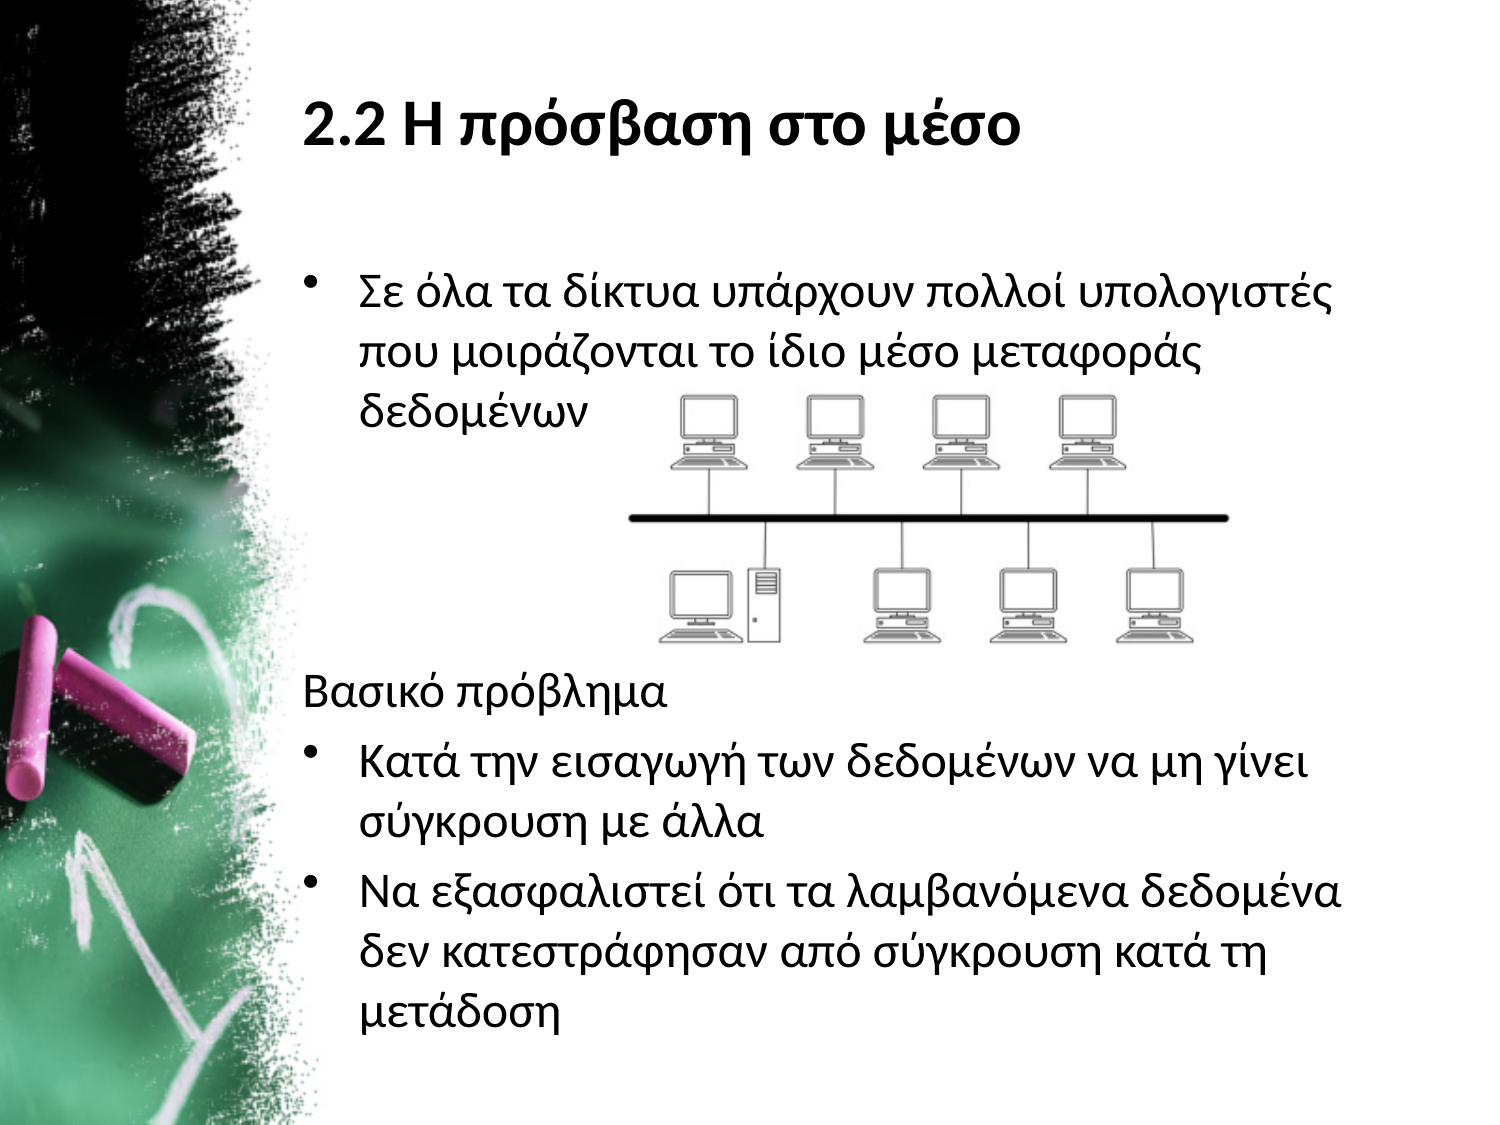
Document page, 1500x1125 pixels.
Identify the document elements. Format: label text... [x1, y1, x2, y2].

picture [0, 0, 1500, 1125]
list Σε όλα τα δίκτυα υπάρχουν πολλοί υπολογιστές που μοιράζονται το ίδιο μέσο μεταφοράς δεδομένων Βασικό πρόβλημα Κατά την εισαγωγή των δεδομένων να μη γίνει σύγκρουση με άλλα Να εξασφαλιστεί ότι τα λαμβανόμενα δεδομένα δεν κατεστράφησαν από σύγκρουση κατά τη μετάδοση [287, 249, 1438, 1079]
title 2.2 Η πρόσβαση στο μέσο [287, 49, 1438, 188]
